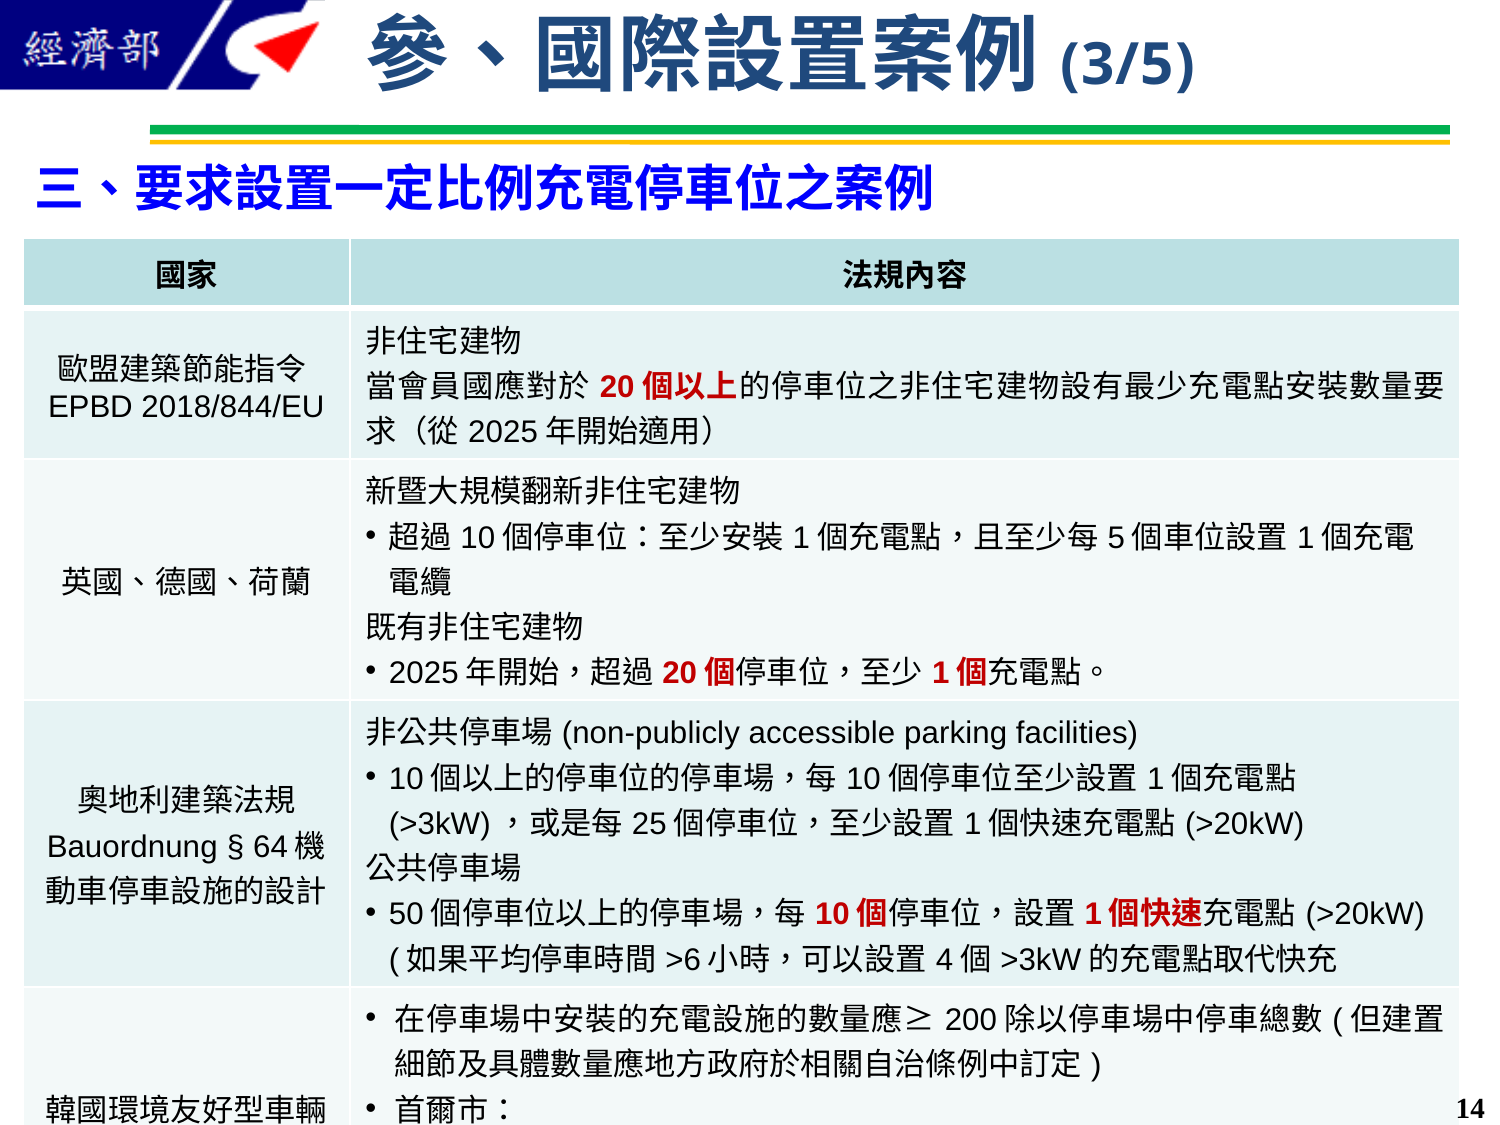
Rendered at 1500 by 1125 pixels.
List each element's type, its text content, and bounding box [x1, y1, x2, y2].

table_cell 韓國環境友好型車輛的開發和分配法令 [24, 988, 349, 1125]
table_cell 奧地利建築法規 Bauordnung § 64機動車停車設施的設計 [24, 701, 349, 986]
table_cell 歐盟建築節能指令EPBD 2018/844/EU [24, 311, 349, 458]
table_cell 新暨大規模翻新非住宅建物 超過10個停車位：至少安裝1個充電點，且至少每5個車位設置1個充電電纜 既有非住宅建物 2025年開始，超過20個停車位，至少1個充電點。 [351, 460, 1459, 699]
table_header 國家 [24, 239, 349, 305]
text_box 13 [1149, 1082, 1500, 1125]
title 參、國際設置案例(3/5) [350, 0, 1500, 103]
table_cell 非公共停車場(non-publicly accessible parking facilities) 10個以上的停車位的停車場，每10個停車位至少設置1個充電點(>3kW)，或是每25個停車位，至少設置1個快速充電點(>20kW) 公共停車場 50個停車位以上的停車場，每10個停車位，設置1個快速充電點(>20kW)(如果平均停車時間>6小時，可以設置4個>3kW的充電點取代快充 [351, 701, 1459, 986]
picture [0, 0, 325, 92]
table_cell 在停車場中安裝的充電設施的數量應≥200除以停車場中停車總數(但建置細節及具體數量應地方政府於相關自治條例中訂定) 首爾市： 充電設施數量不得少於停車場總車位的3%(但若超過10個，只安裝10個也算符合標準) 具有200個停車位以上，則設置的充電點至少有1個為快充 [351, 988, 1459, 1125]
table_cell 英國、德國、荷蘭 [24, 460, 349, 699]
text_box 三、要求設置一定比例充電停車位之案例 [19, 149, 1432, 224]
table_header 法規內容 [351, 239, 1459, 305]
table_cell 非住宅建物 當會員國應對於20個以上的停車位之非住宅建物設有最少充電點安裝數量要求（從2025年開始適用） [351, 311, 1459, 458]
